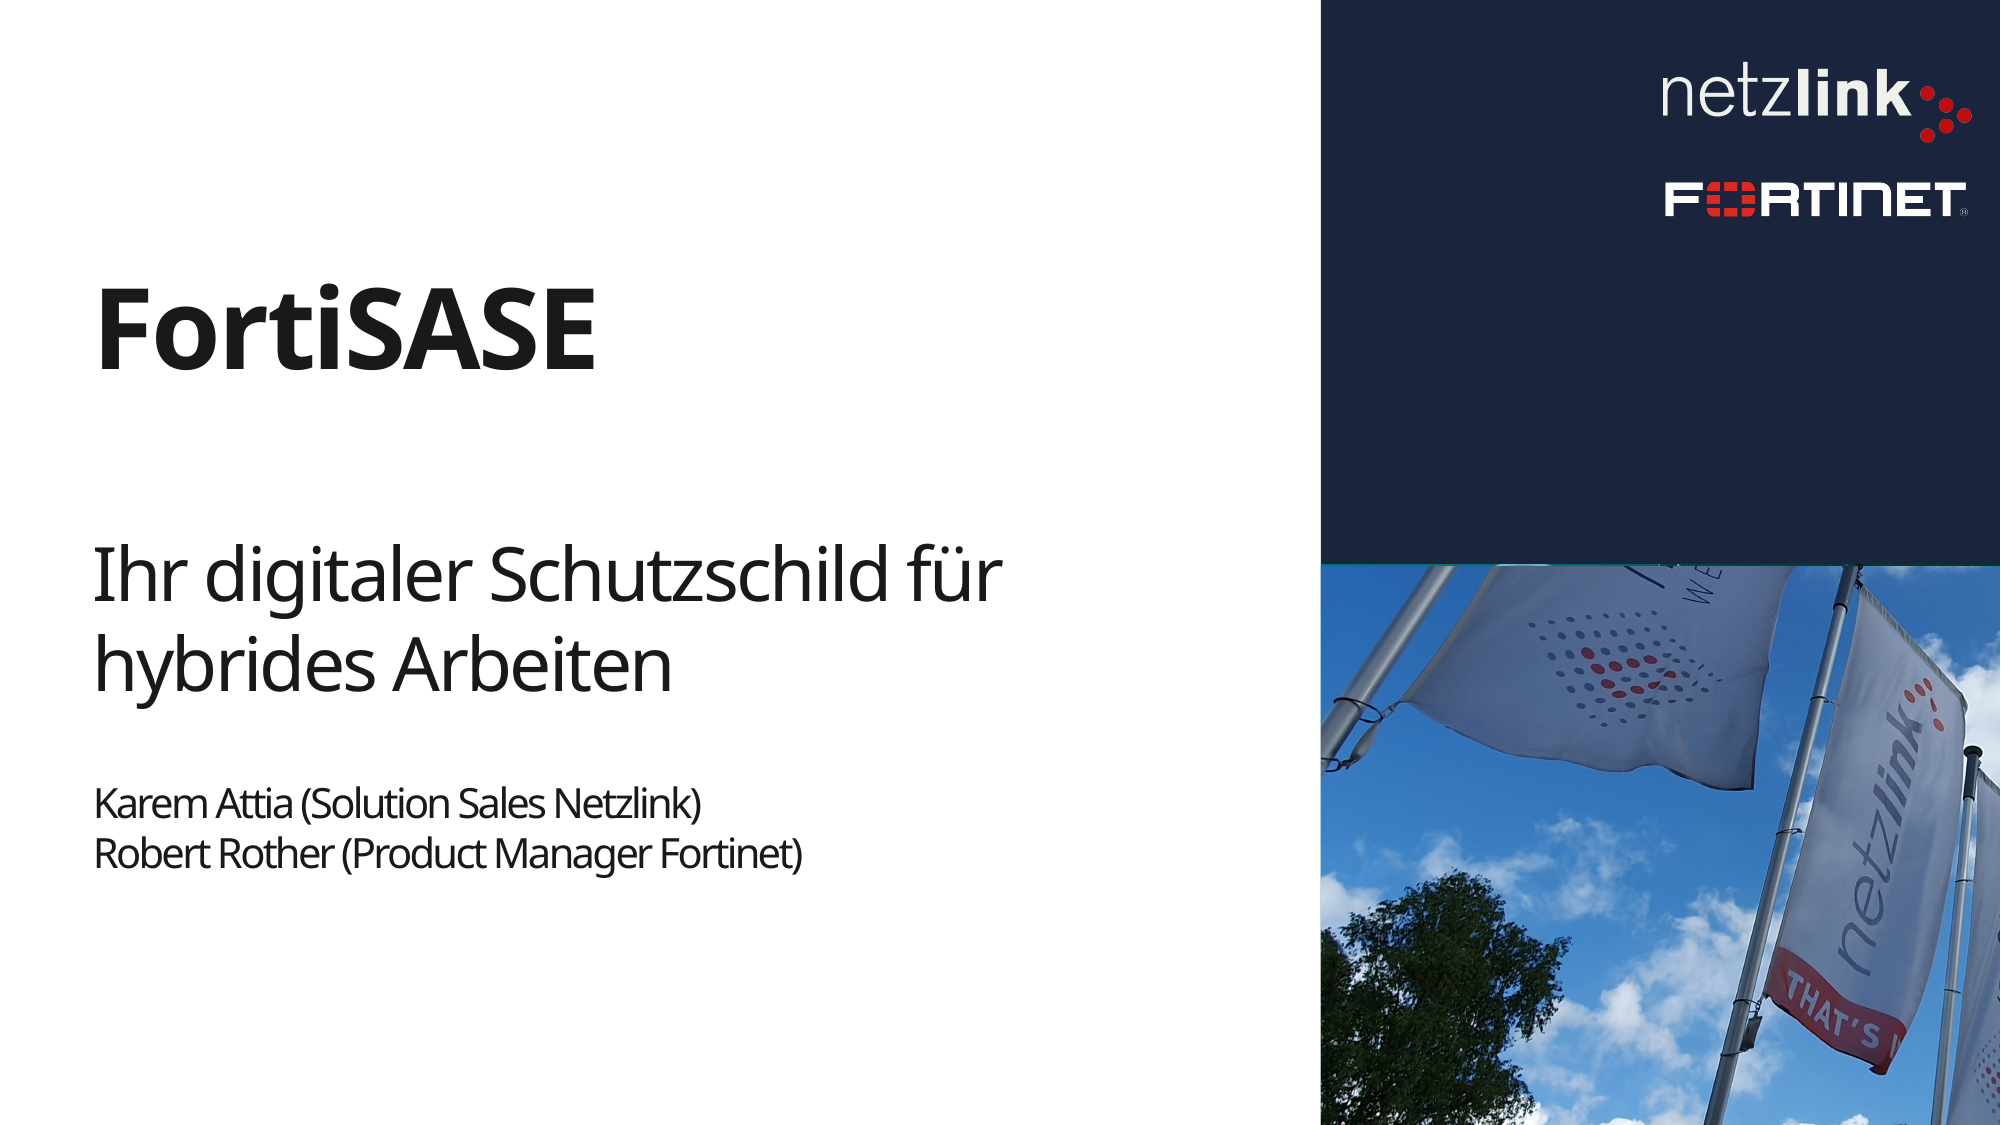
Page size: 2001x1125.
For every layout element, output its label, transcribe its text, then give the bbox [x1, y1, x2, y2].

picture [1320, 565, 2000, 1125]
text_box [1320, 0, 2000, 564]
picture [1631, 52, 2000, 253]
text_box FortiSASE Ihr digitaler Schutzschild für hybrides Arbeiten Karem Attia (Solution Sales Netzlink) Robert Rother (Product Manager Fortinet) [92, 256, 1256, 952]
